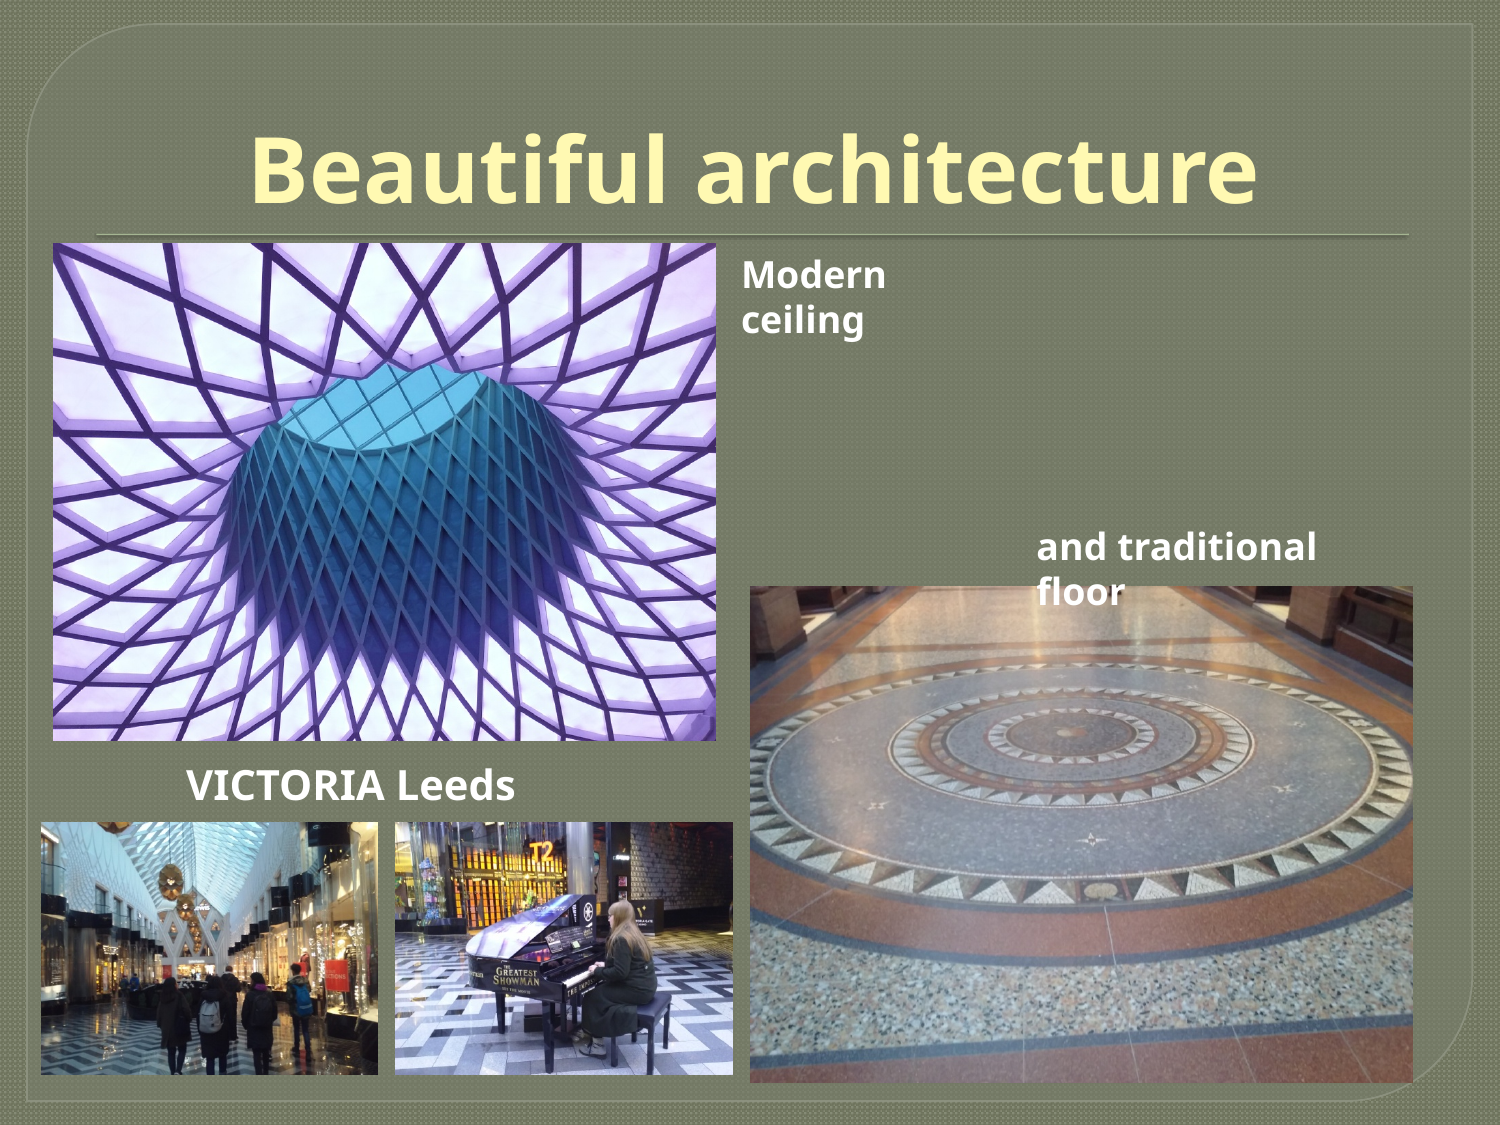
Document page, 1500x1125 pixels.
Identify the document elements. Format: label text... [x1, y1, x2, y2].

text_box Modern ceiling [726, 243, 1034, 349]
text_box and traditional floor [1021, 515, 1400, 585]
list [749, 585, 1413, 1084]
picture [41, 822, 379, 1075]
title Beautiful architecture [75, 41, 1425, 230]
text_box VICTORIA Leeds [171, 752, 597, 817]
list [52, 243, 716, 741]
picture [395, 822, 733, 1075]
